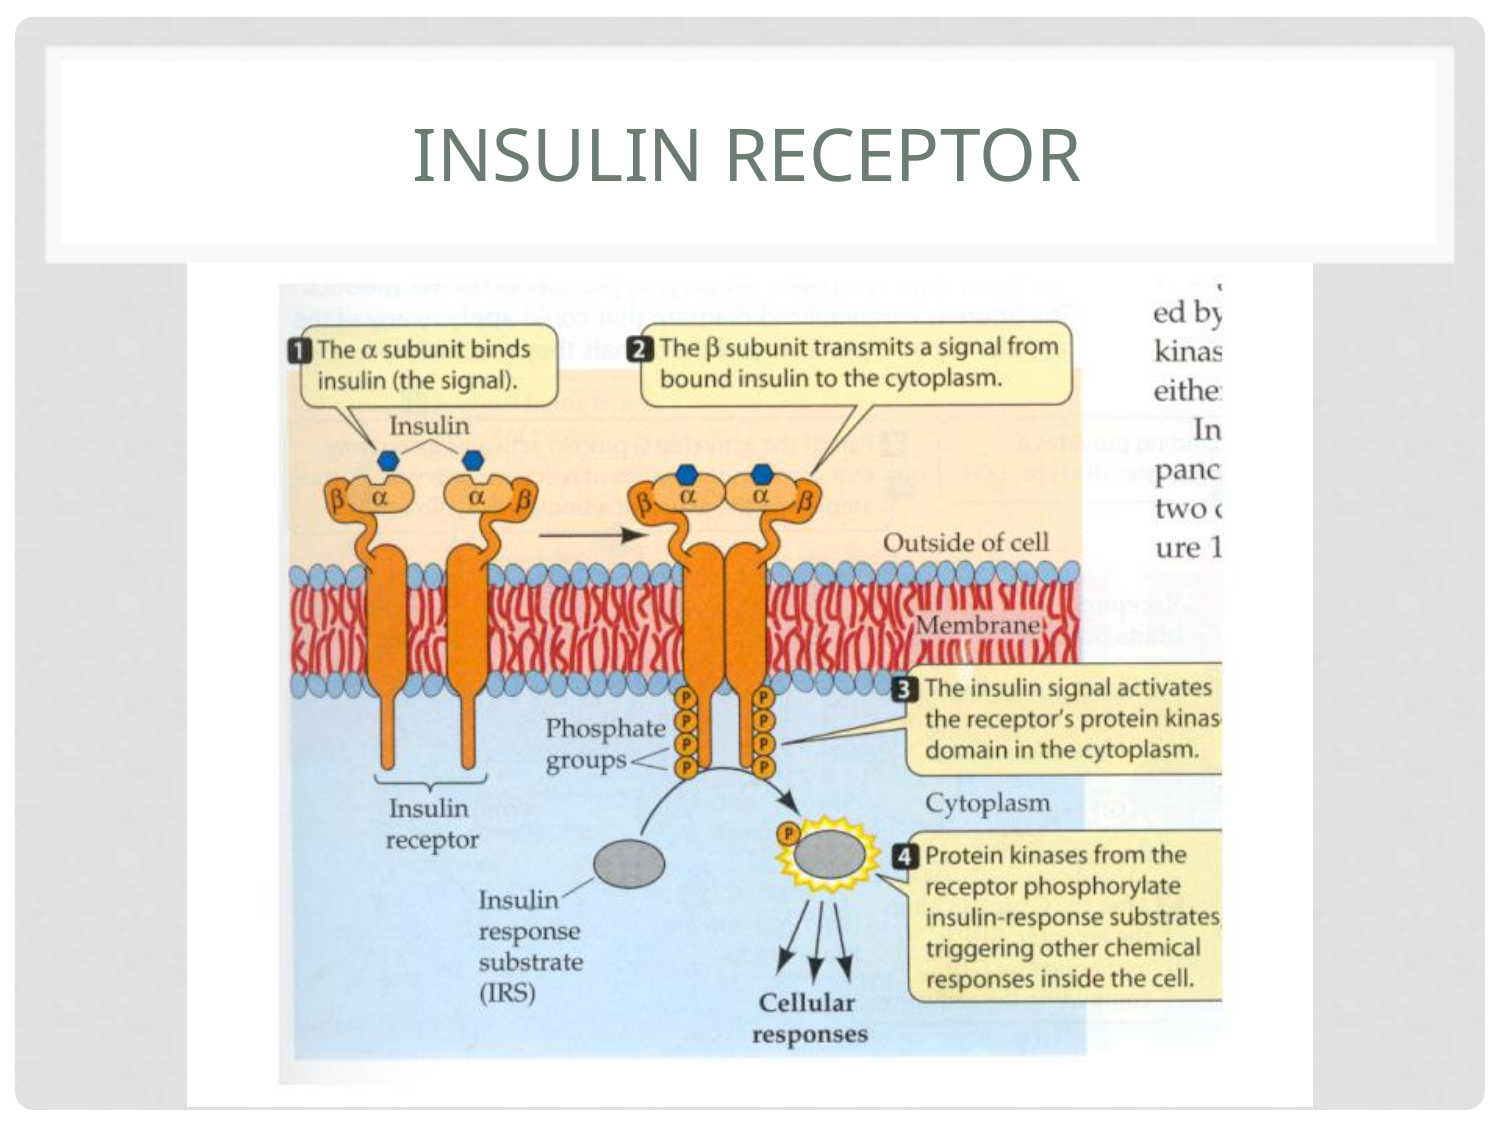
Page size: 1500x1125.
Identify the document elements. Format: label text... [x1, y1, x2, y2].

picture [187, 262, 1313, 1107]
title Insulin Receptor [69, 66, 1425, 238]
